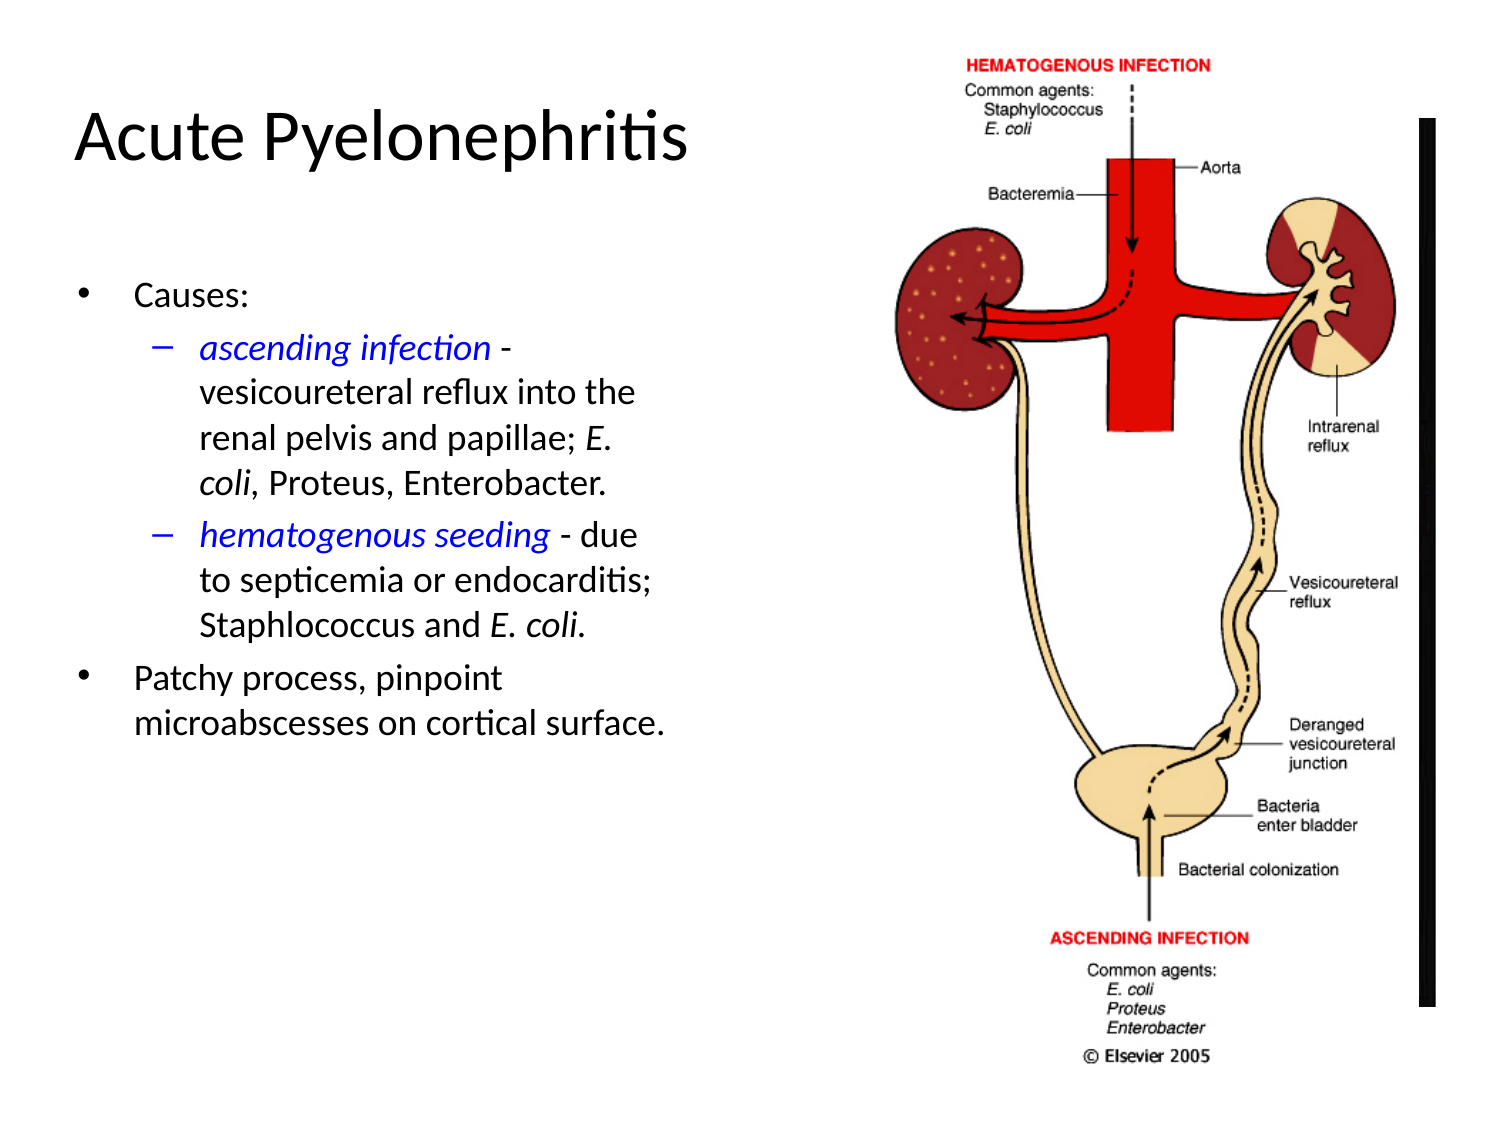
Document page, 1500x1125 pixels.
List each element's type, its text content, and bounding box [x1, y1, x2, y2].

picture [874, 49, 1436, 1076]
list Causes: ascending infection - vesicoureteral reflux into the renal pelvis and papillae; E. coli, Proteus, Enterobacter. hematogenous seeding - due to septicemia or endocarditis; Staphlococcus and E. coli. Patchy process, pinpoint microabscesses on cortical surface. [62, 262, 688, 938]
title Acute Pyelonephritis [50, 37, 714, 225]
